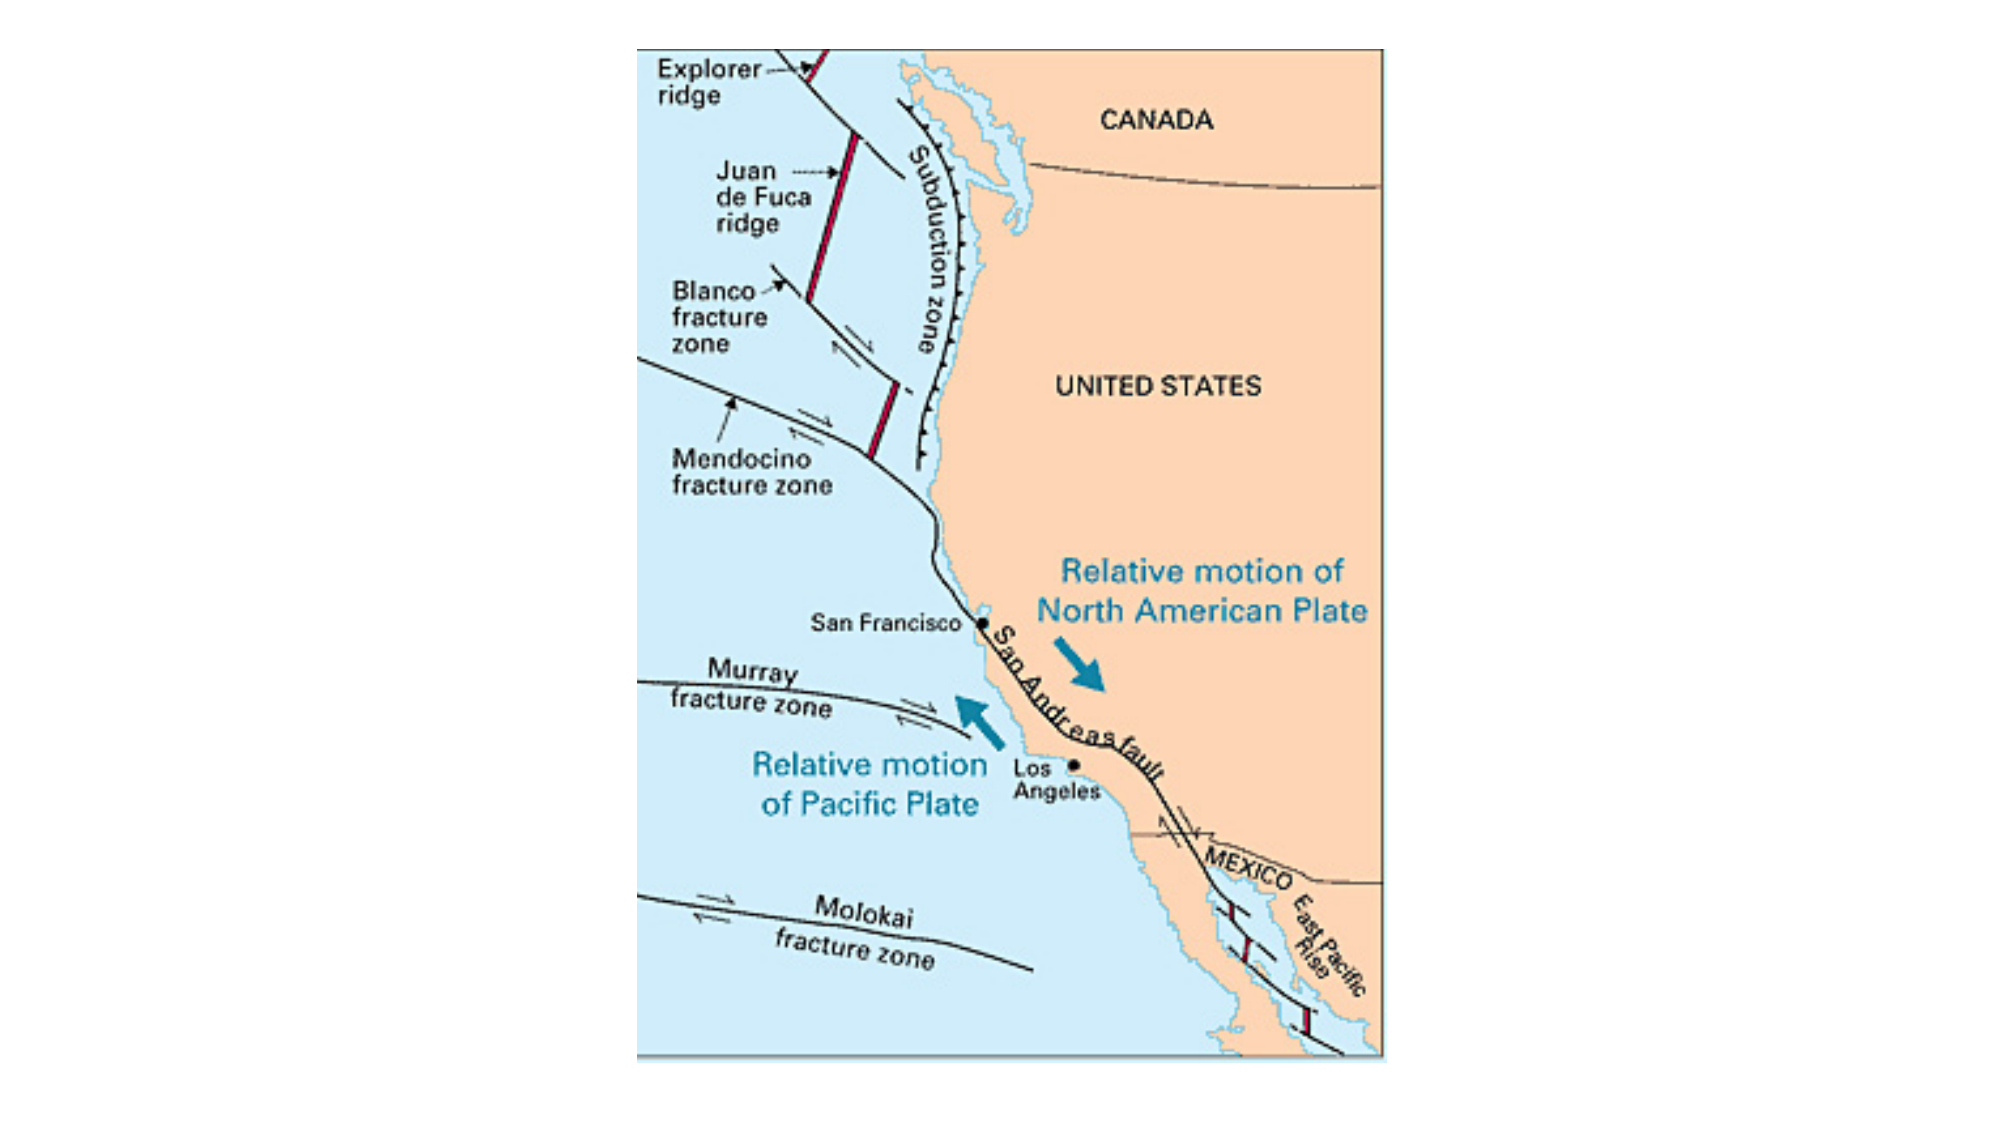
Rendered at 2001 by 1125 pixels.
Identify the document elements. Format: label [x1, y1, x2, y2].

list [637, 49, 1387, 1063]
